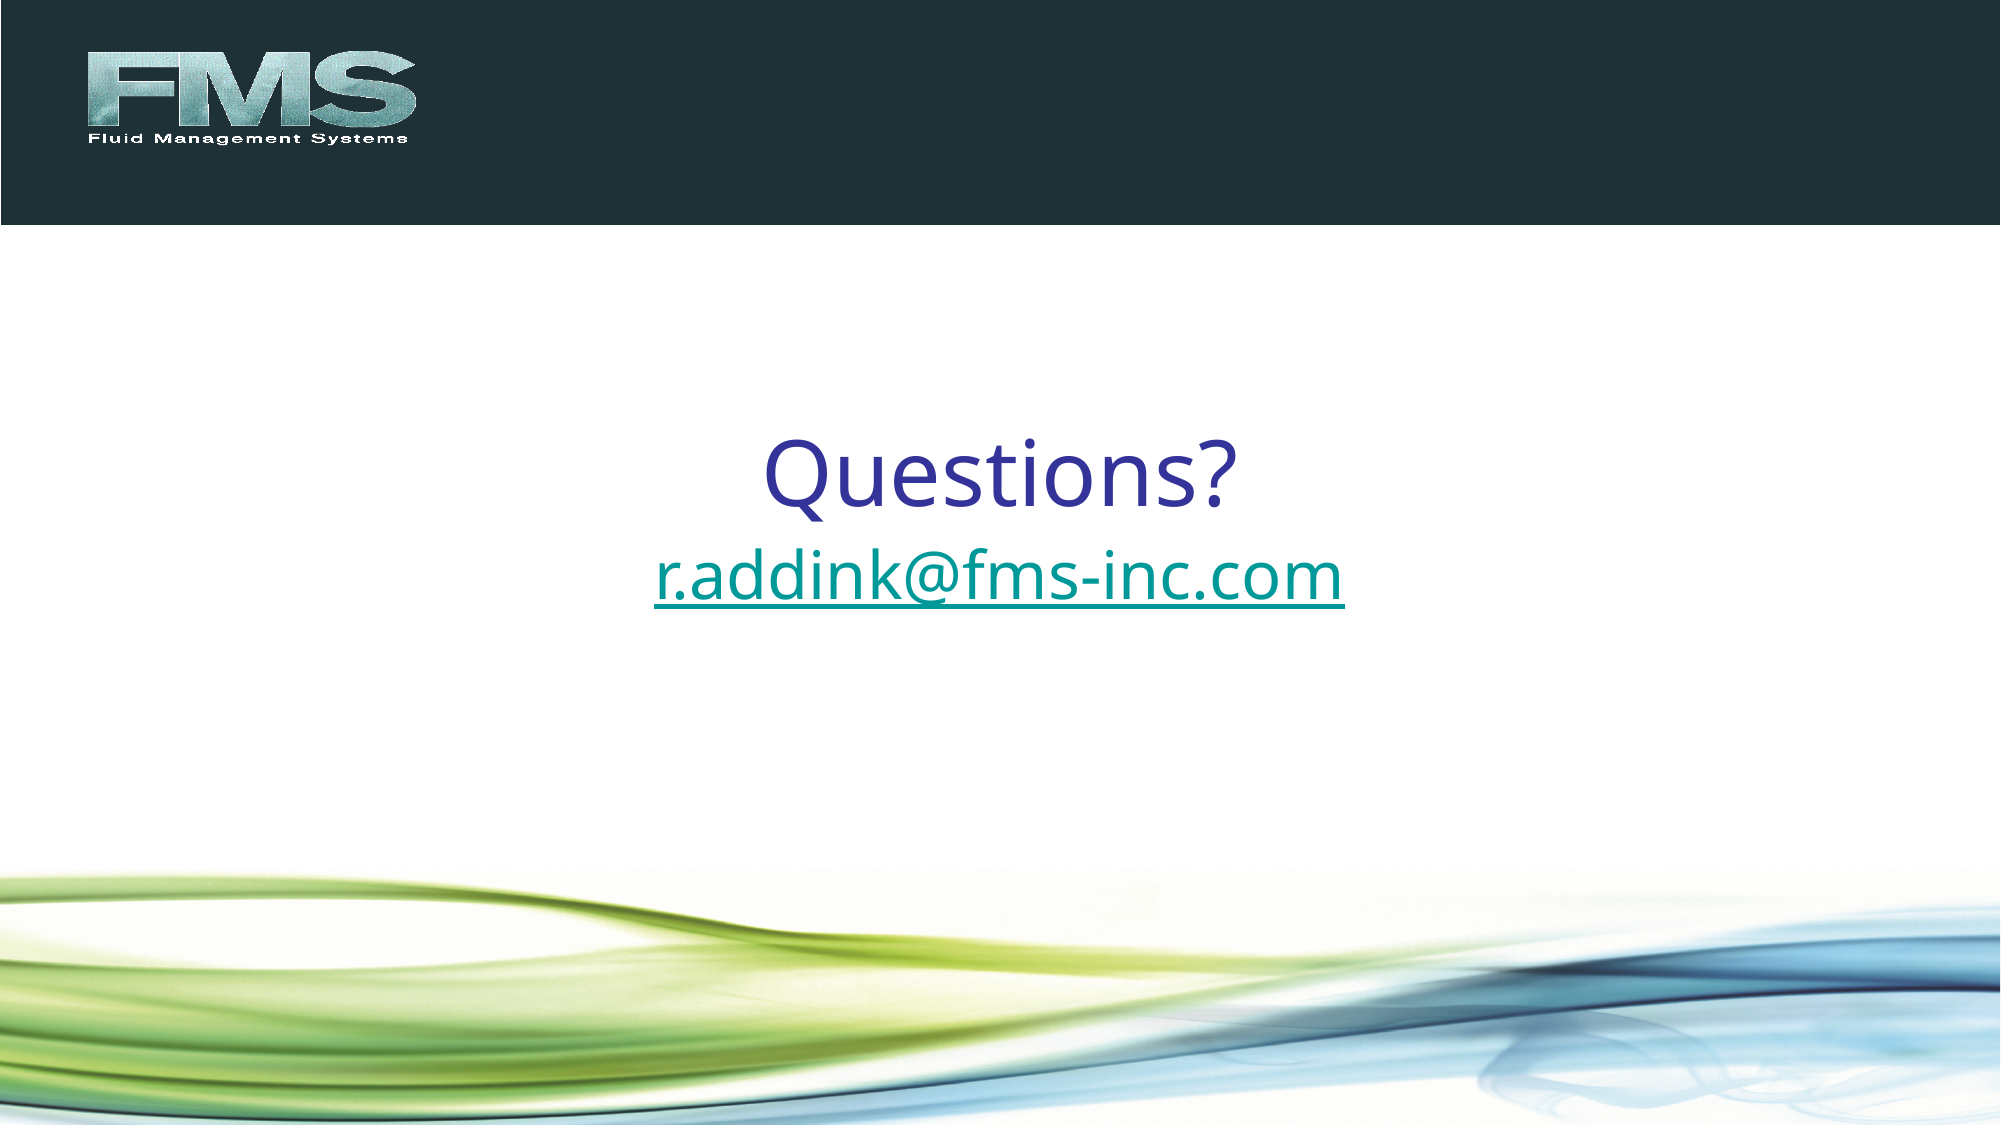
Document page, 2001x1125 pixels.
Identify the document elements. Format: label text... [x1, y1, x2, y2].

title Questions? [149, 349, 1851, 591]
subtitle r.addink@fms-inc.com [474, 524, 1526, 813]
picture [83, 49, 417, 146]
picture [0, 870, 2001, 1125]
